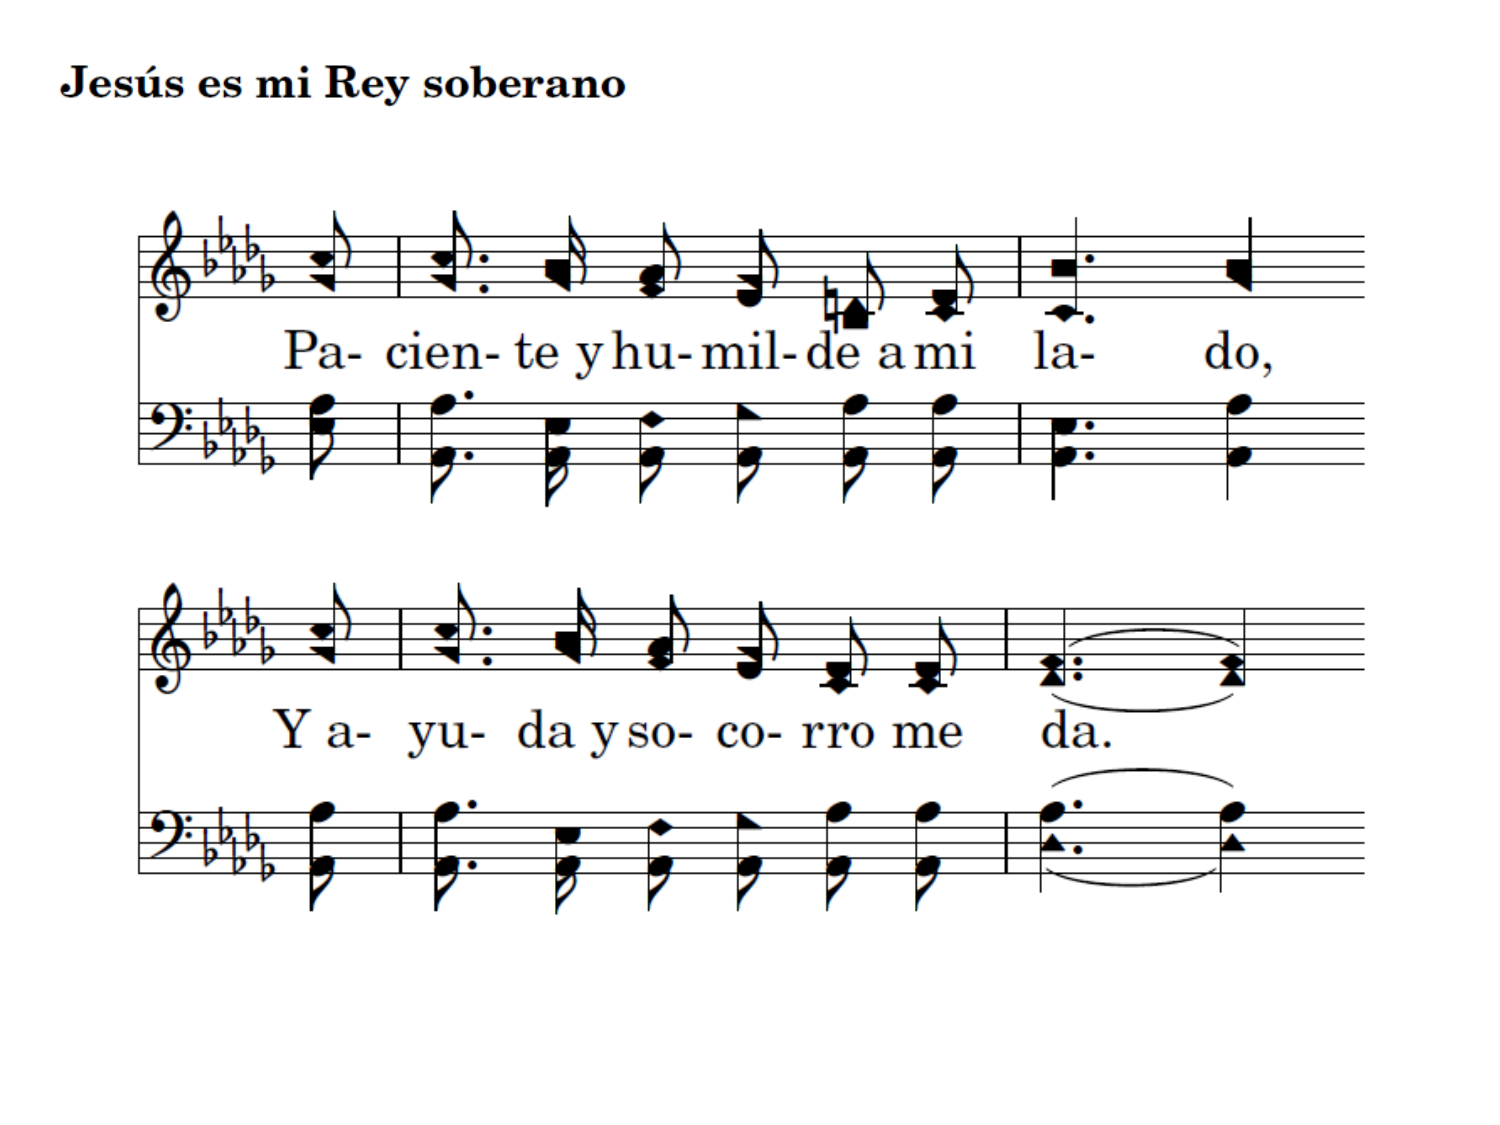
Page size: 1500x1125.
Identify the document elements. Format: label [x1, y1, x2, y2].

picture [49, 49, 632, 113]
picture [124, 199, 1376, 926]
